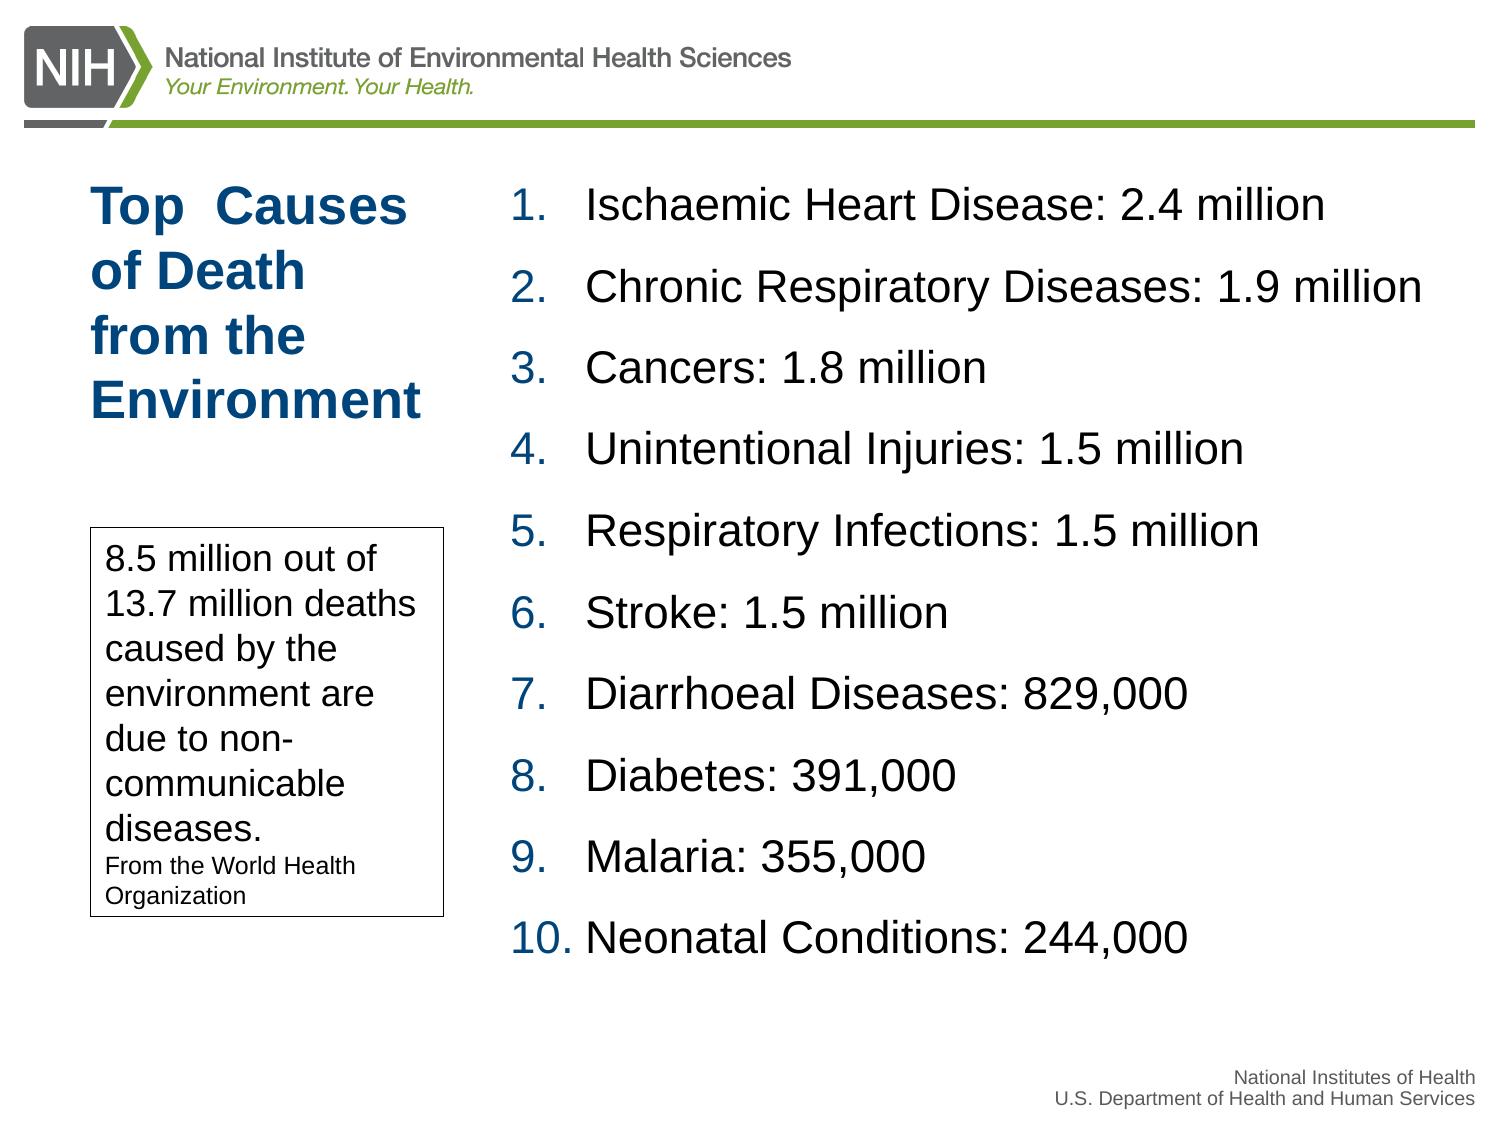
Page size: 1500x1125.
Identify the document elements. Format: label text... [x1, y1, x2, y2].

text_box 8.5 million out of 13.7 million deaths caused by the environment are due to non-communicable diseases. From the World Health Organization [90, 527, 444, 917]
title Top Causes of Death from the Environment [75, 162, 444, 448]
list Ischaemic Heart Disease: 2.4 million Chronic Respiratory Diseases: 1.9 million Cancers: 1.8 million Unintentional Injuries: 1.5 million Respiratory Infections: 1.5 million Stroke: 1.5 million Diarrhoeal Diseases: 829,000 Diabetes: 391,000 Malaria: 355,000 Neonatal Conditions: 244,000 [495, 173, 1468, 1059]
picture [24, 26, 1475, 128]
